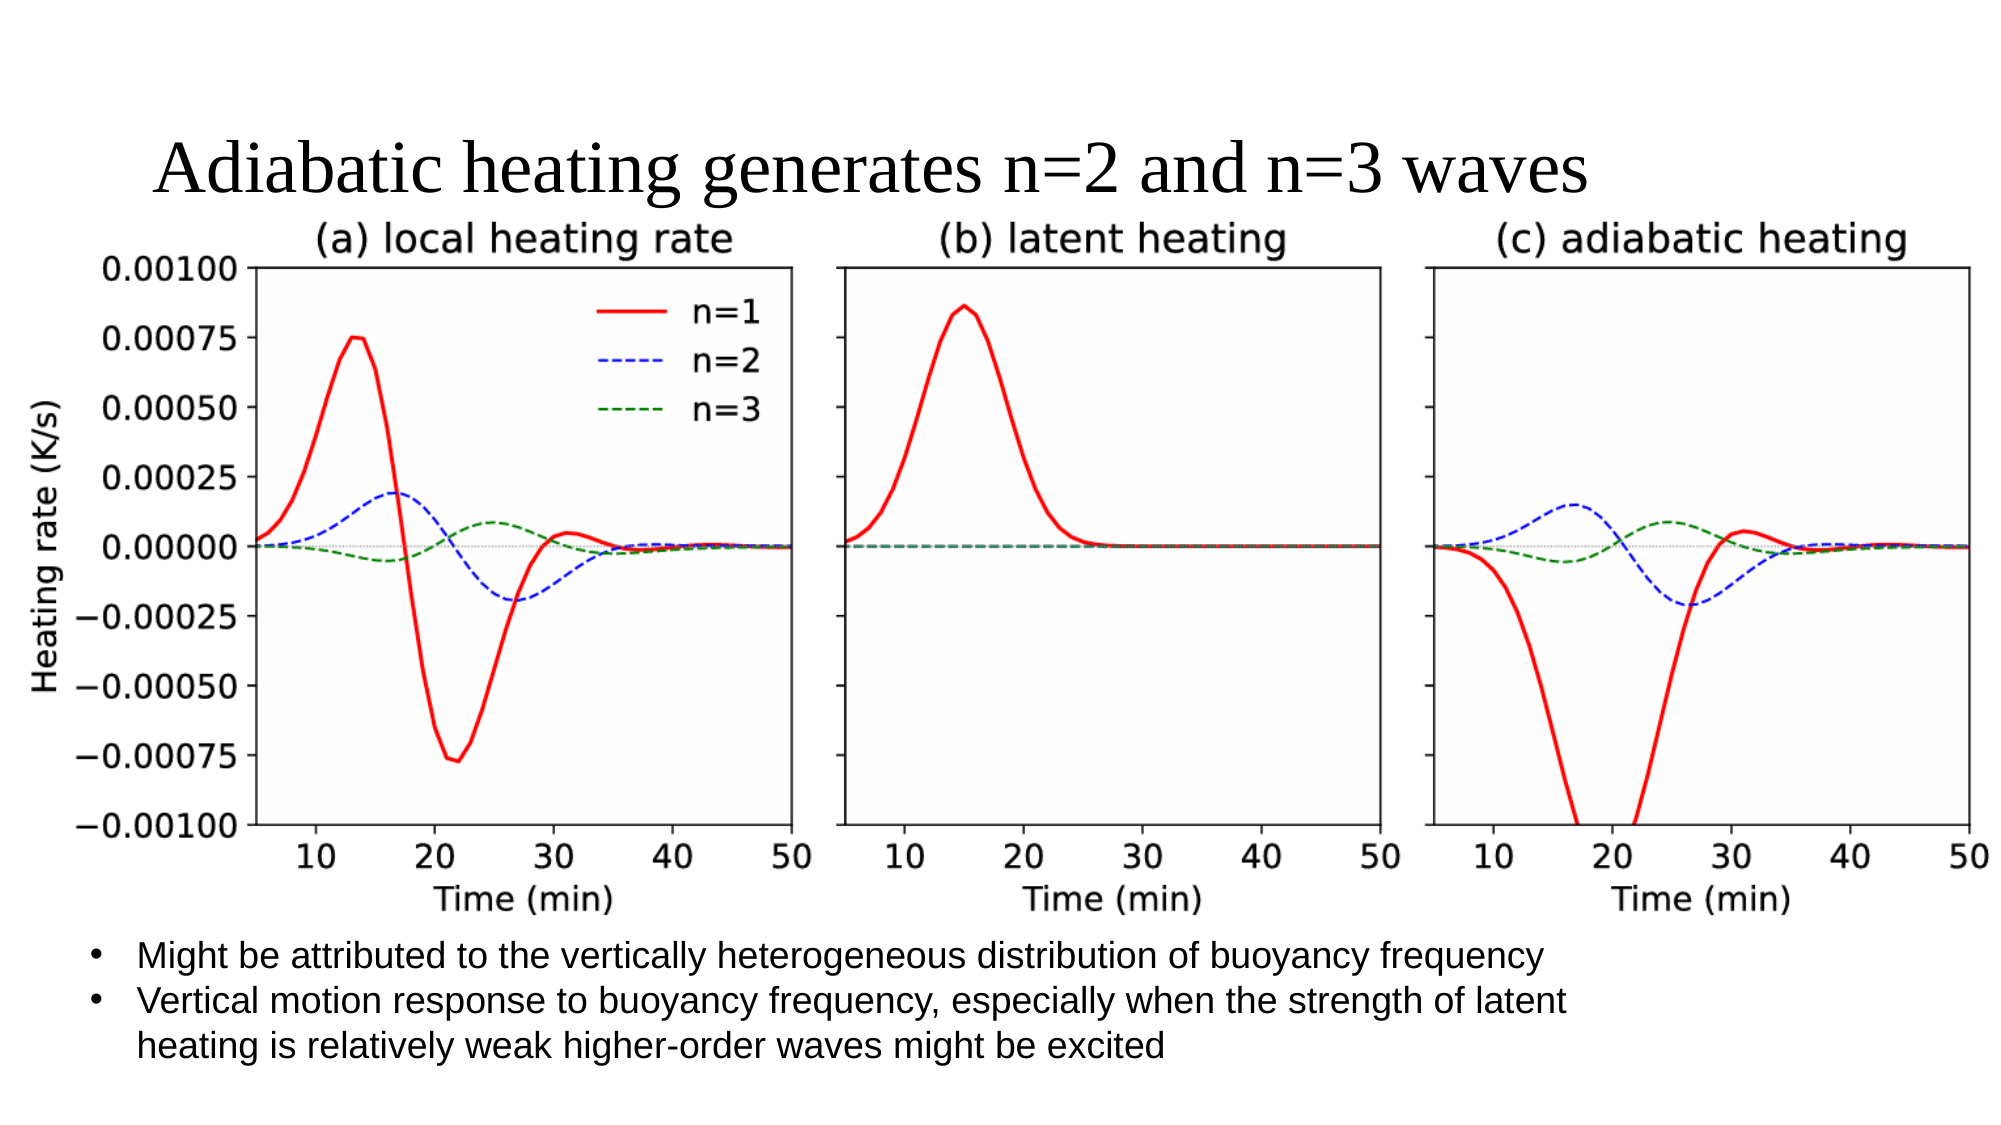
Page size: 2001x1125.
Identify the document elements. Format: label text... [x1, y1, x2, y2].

text_box Might be attributed to the vertically heterogeneous distribution of buoyancy frequency Vertical motion response to buoyancy frequency, especially when the strength of latent heating is relatively weak higher-order waves might be excited [75, 944, 1653, 1074]
picture [0, 180, 2000, 944]
title Adiabatic heating generates n=2 and n=3 waves [137, 59, 1863, 180]
